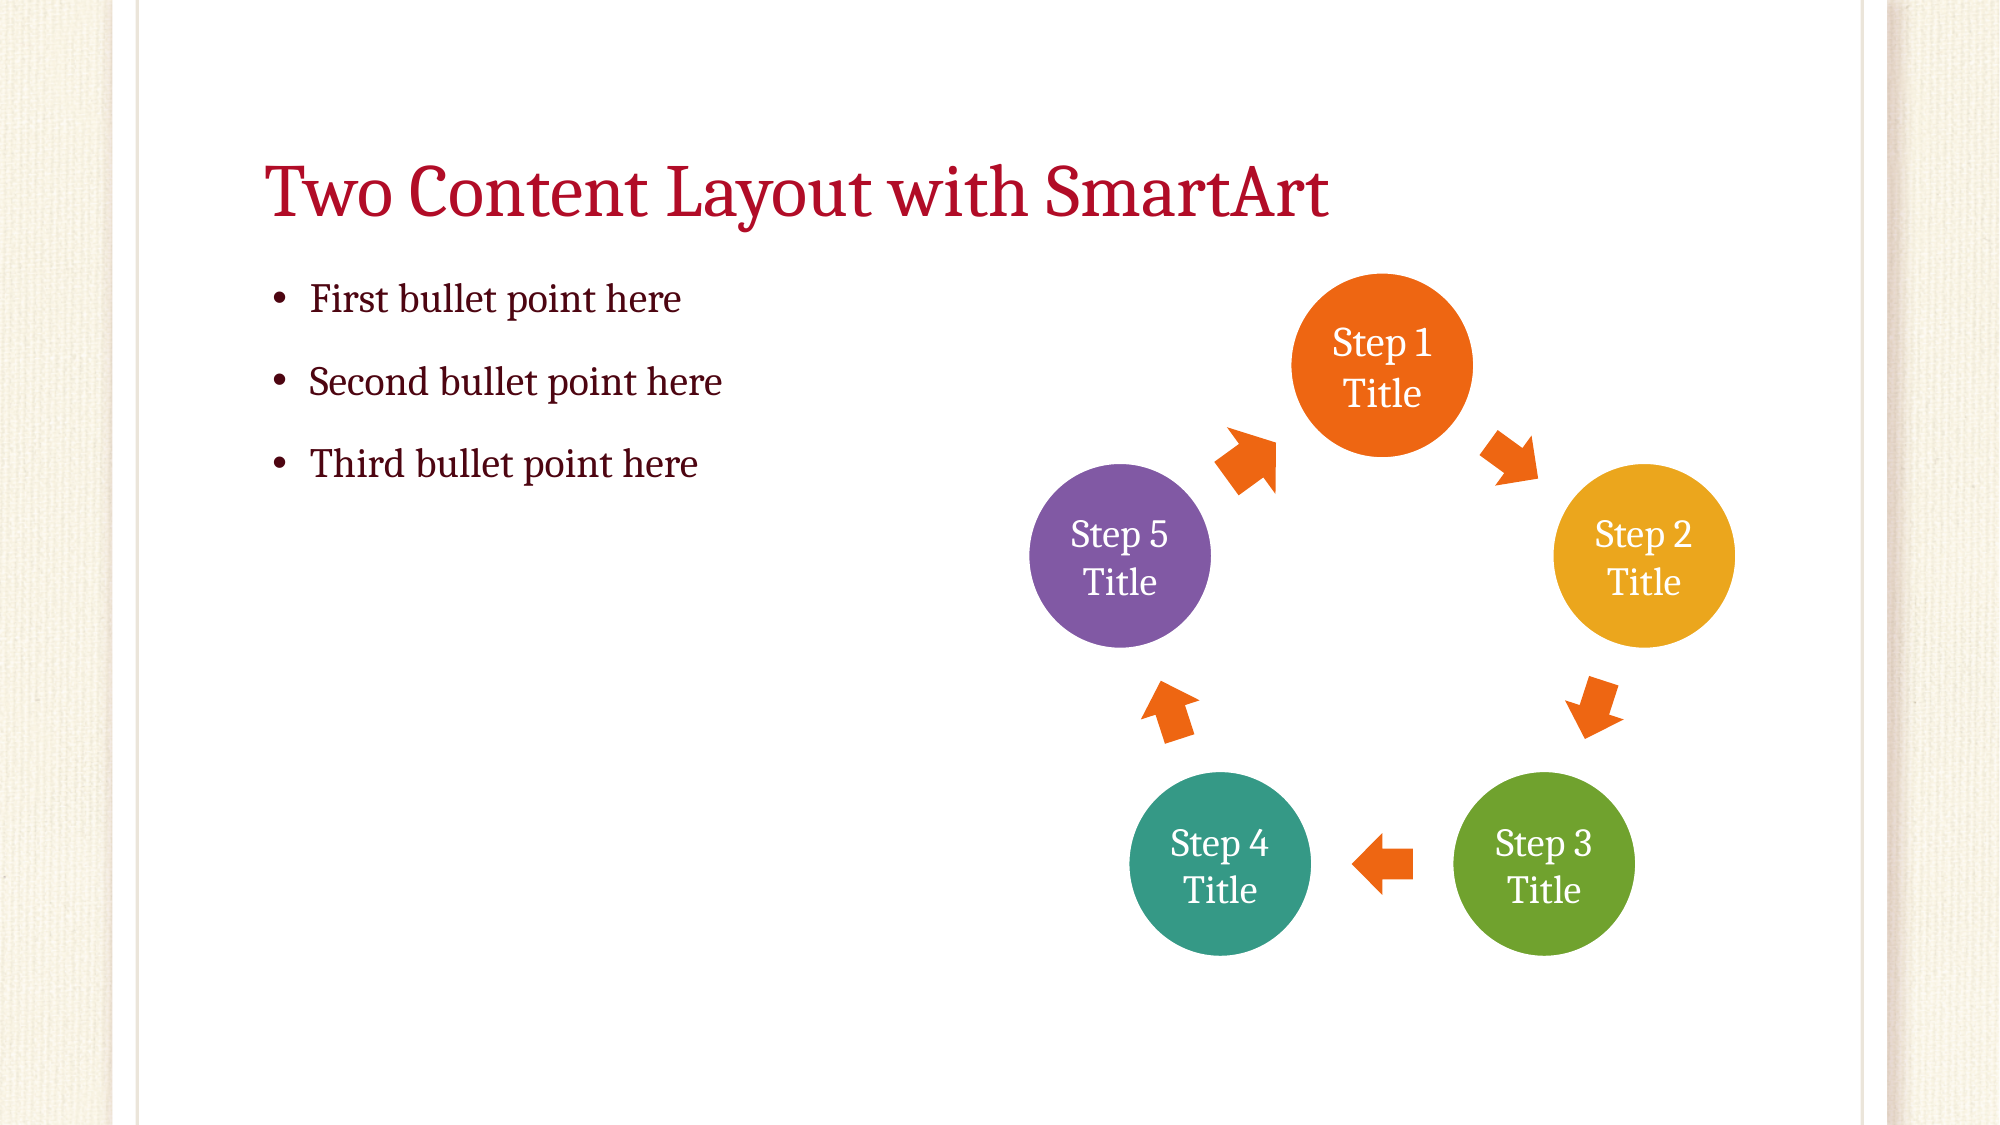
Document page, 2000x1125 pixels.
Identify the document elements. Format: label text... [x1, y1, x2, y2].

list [1014, 269, 1750, 1013]
picture [0, 0, 112, 1125]
picture [1888, 0, 2000, 1125]
list First bullet point here Second bullet point here Third bullet point here [249, 269, 985, 1013]
title Two Content Layout with SmartArt [249, 52, 1750, 240]
